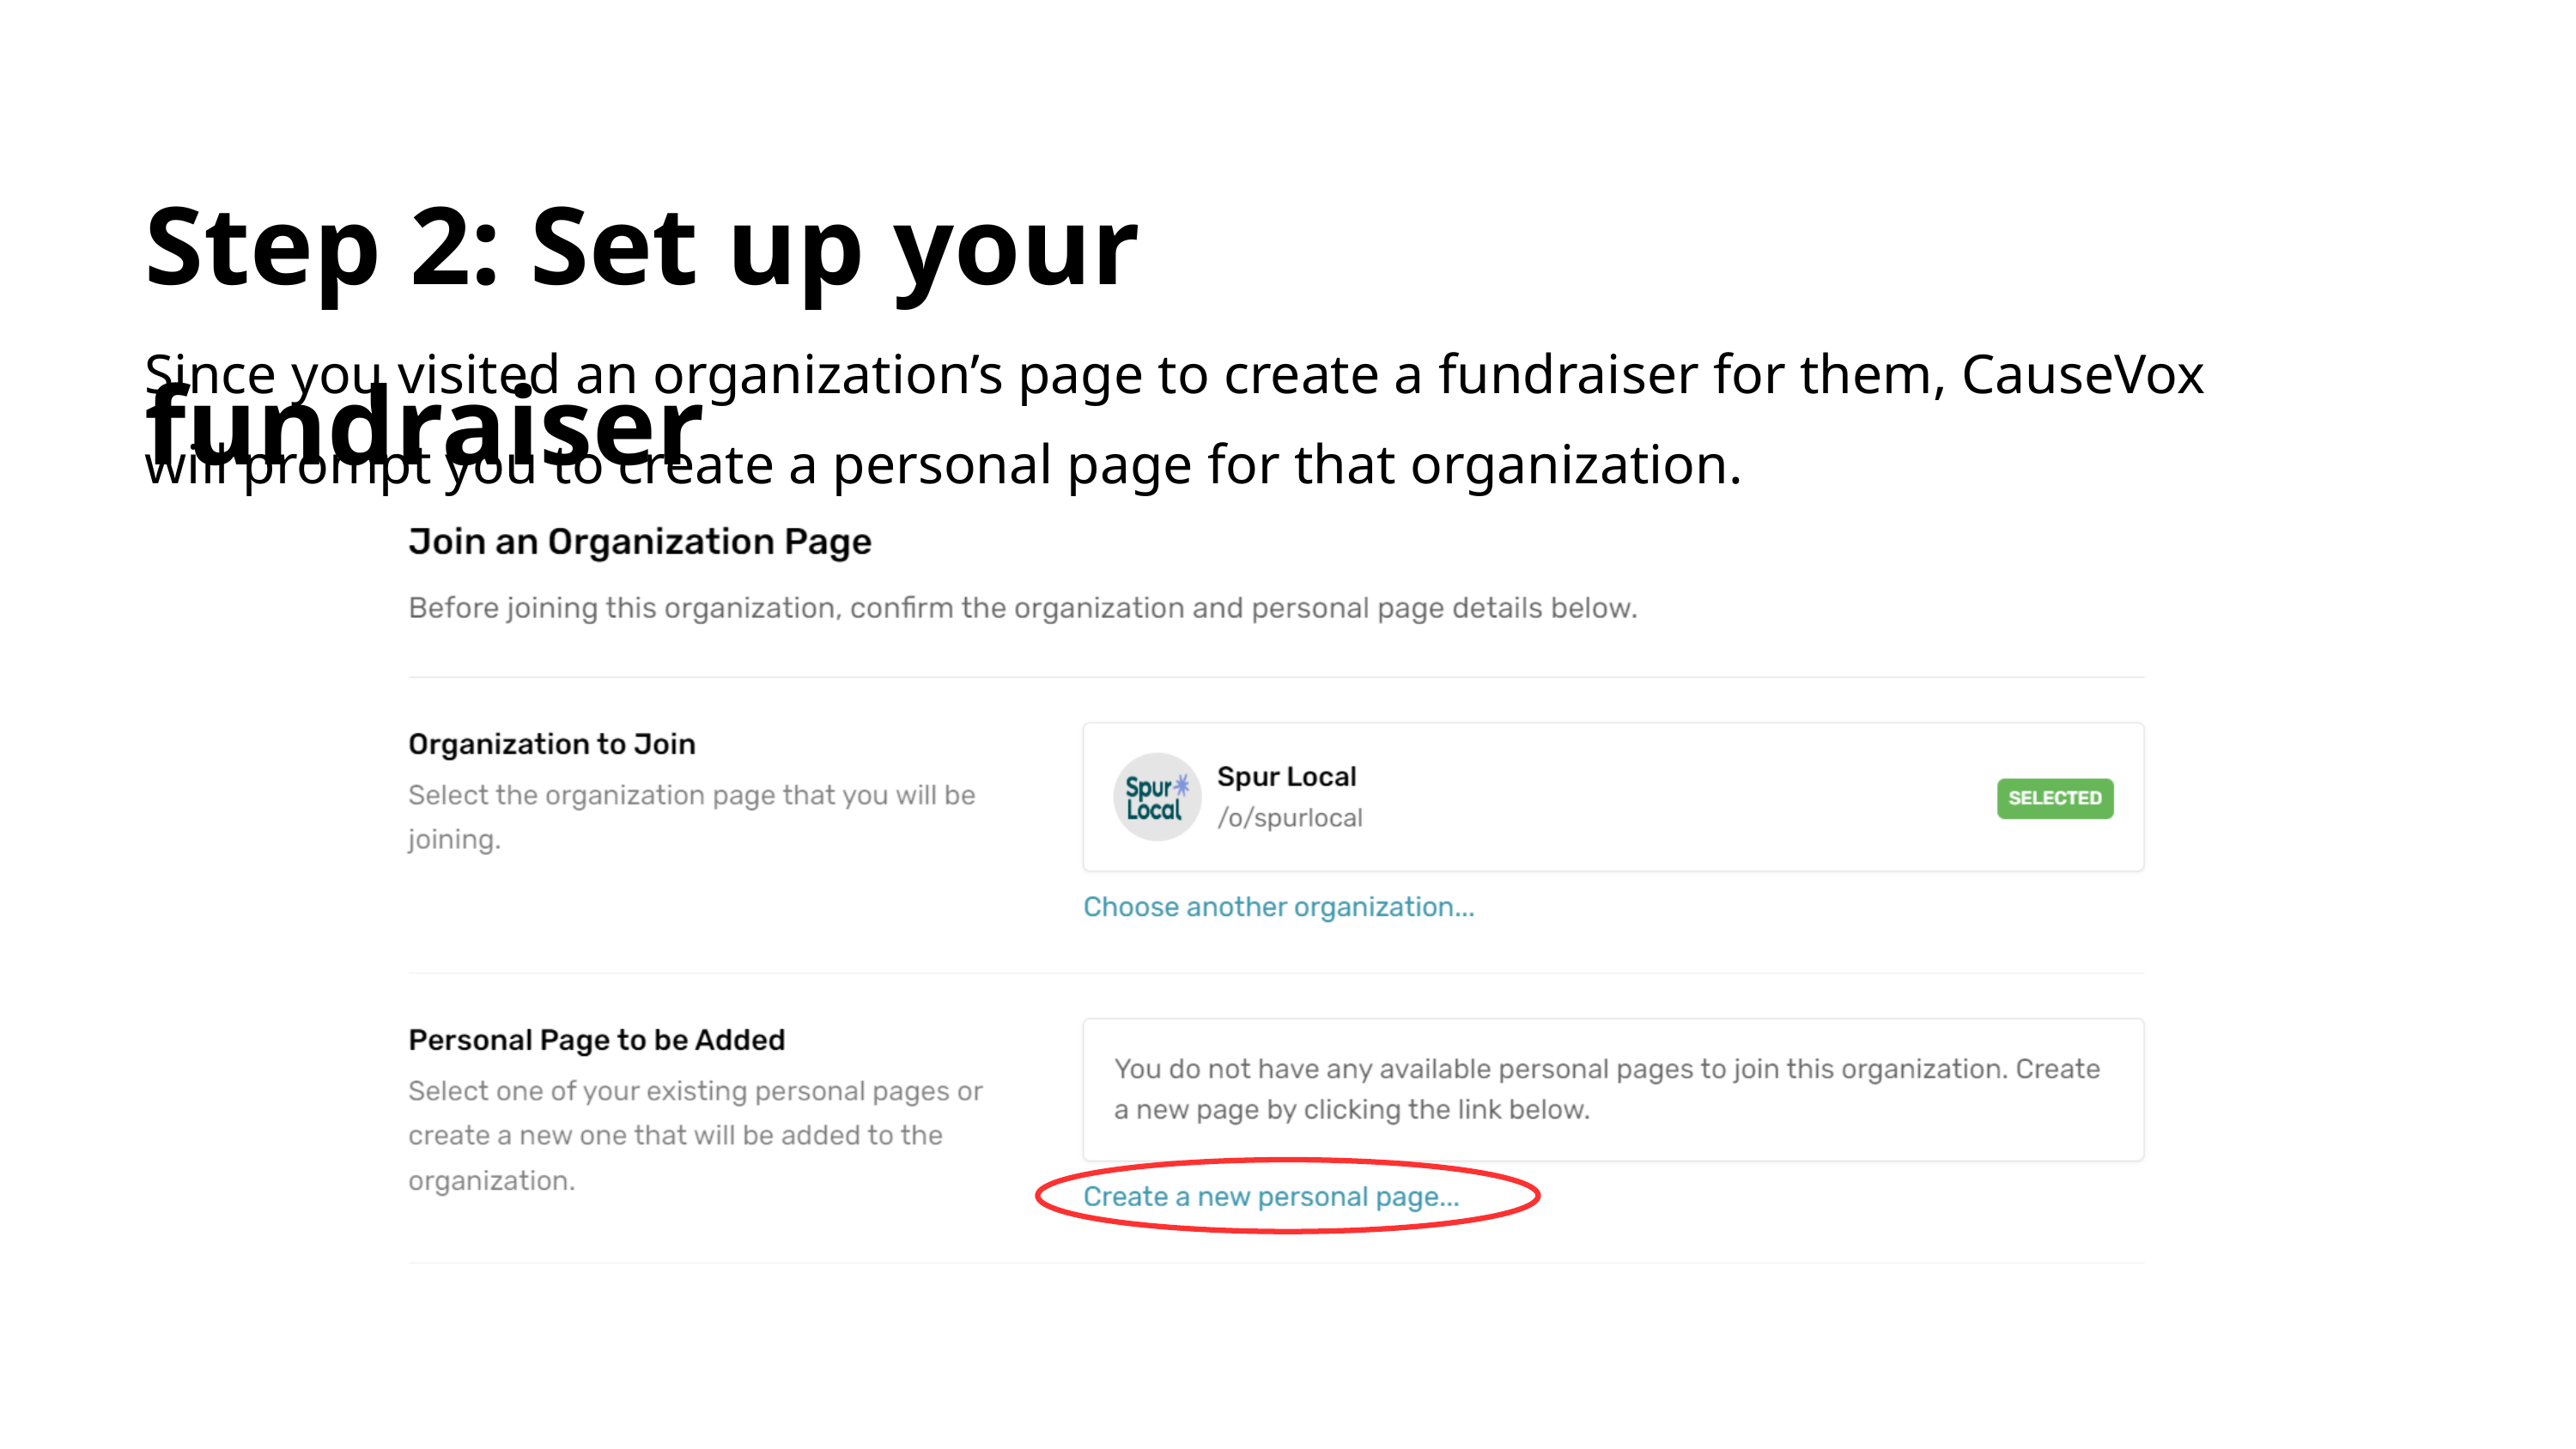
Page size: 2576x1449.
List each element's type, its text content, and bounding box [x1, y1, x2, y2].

text_box [379, 495, 2196, 1409]
text_box Since you visited an organization’s page to create a fundraiser for them, CauseVox will prompt you to create a personal page for that organization. [144, 314, 2273, 495]
text_box Step 2: Set up your fundraiser [144, 125, 1583, 314]
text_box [1037, 1143, 1539, 1232]
